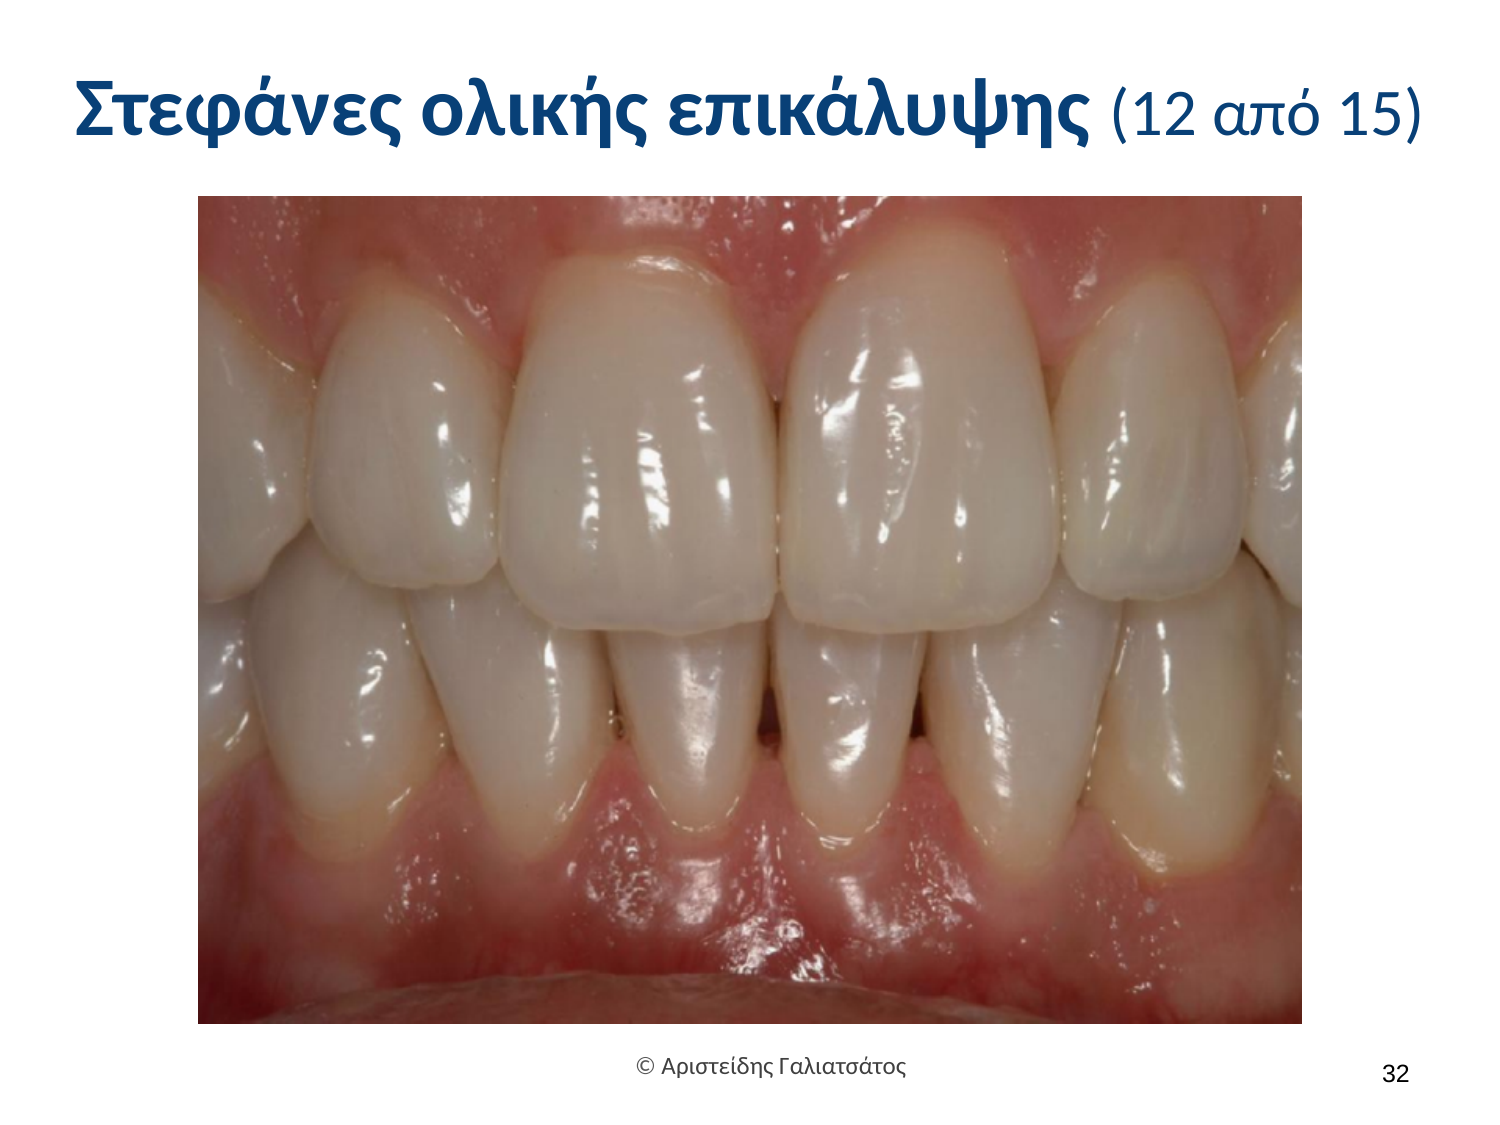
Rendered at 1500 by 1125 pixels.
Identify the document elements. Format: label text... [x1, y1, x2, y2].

text_box © Αριστείδης Γαλιατσάτος [602, 1042, 939, 1088]
title Στεφάνες ολικής επικάλυψης (12 από 15) [58, 27, 1442, 177]
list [198, 196, 1302, 1024]
slide_number 31 [1074, 1042, 1425, 1103]
